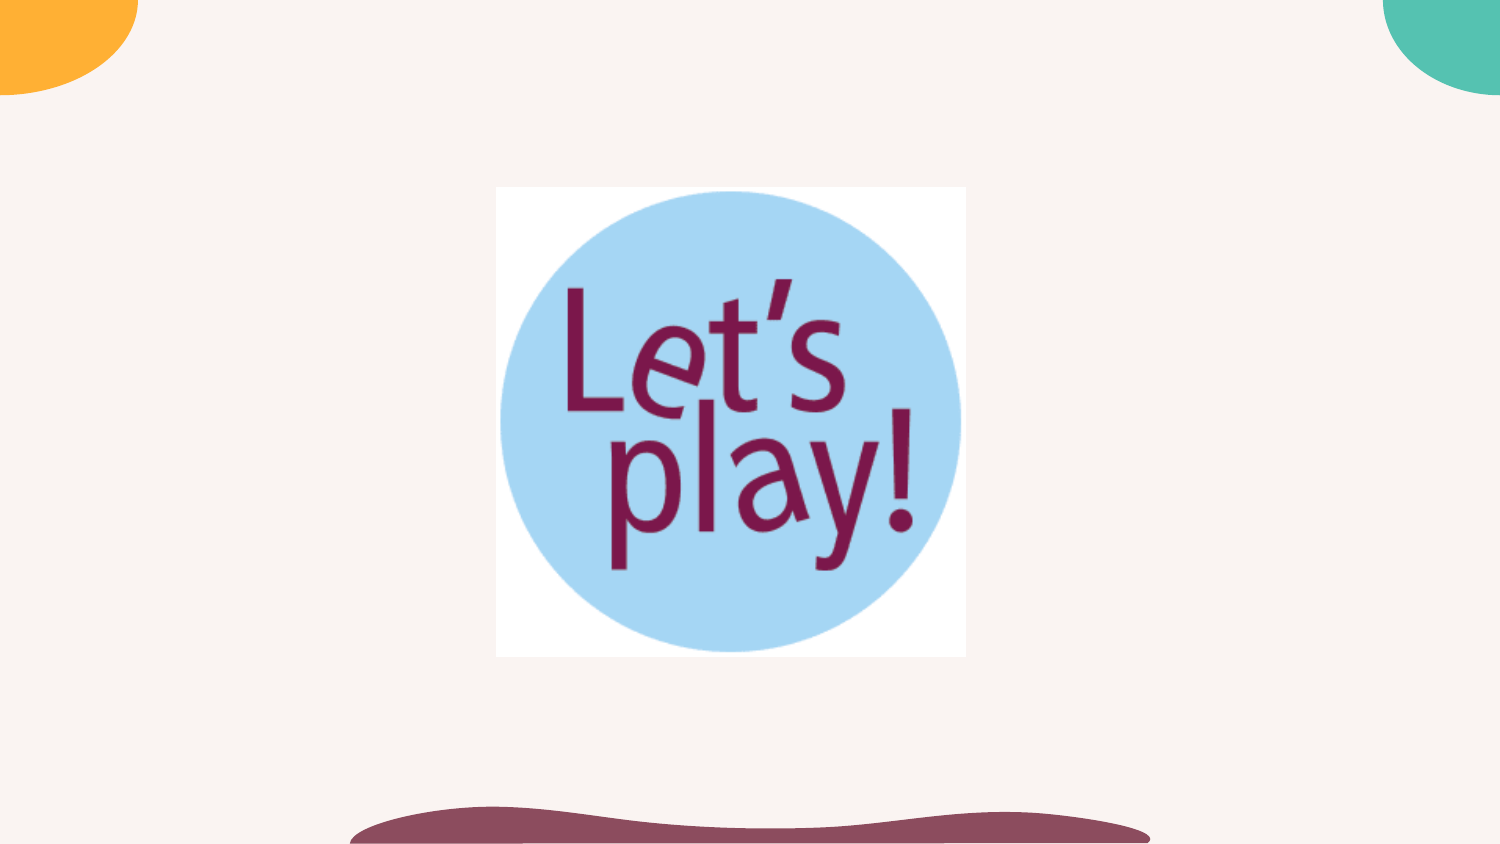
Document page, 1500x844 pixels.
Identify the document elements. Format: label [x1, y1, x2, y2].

picture [496, 187, 966, 657]
